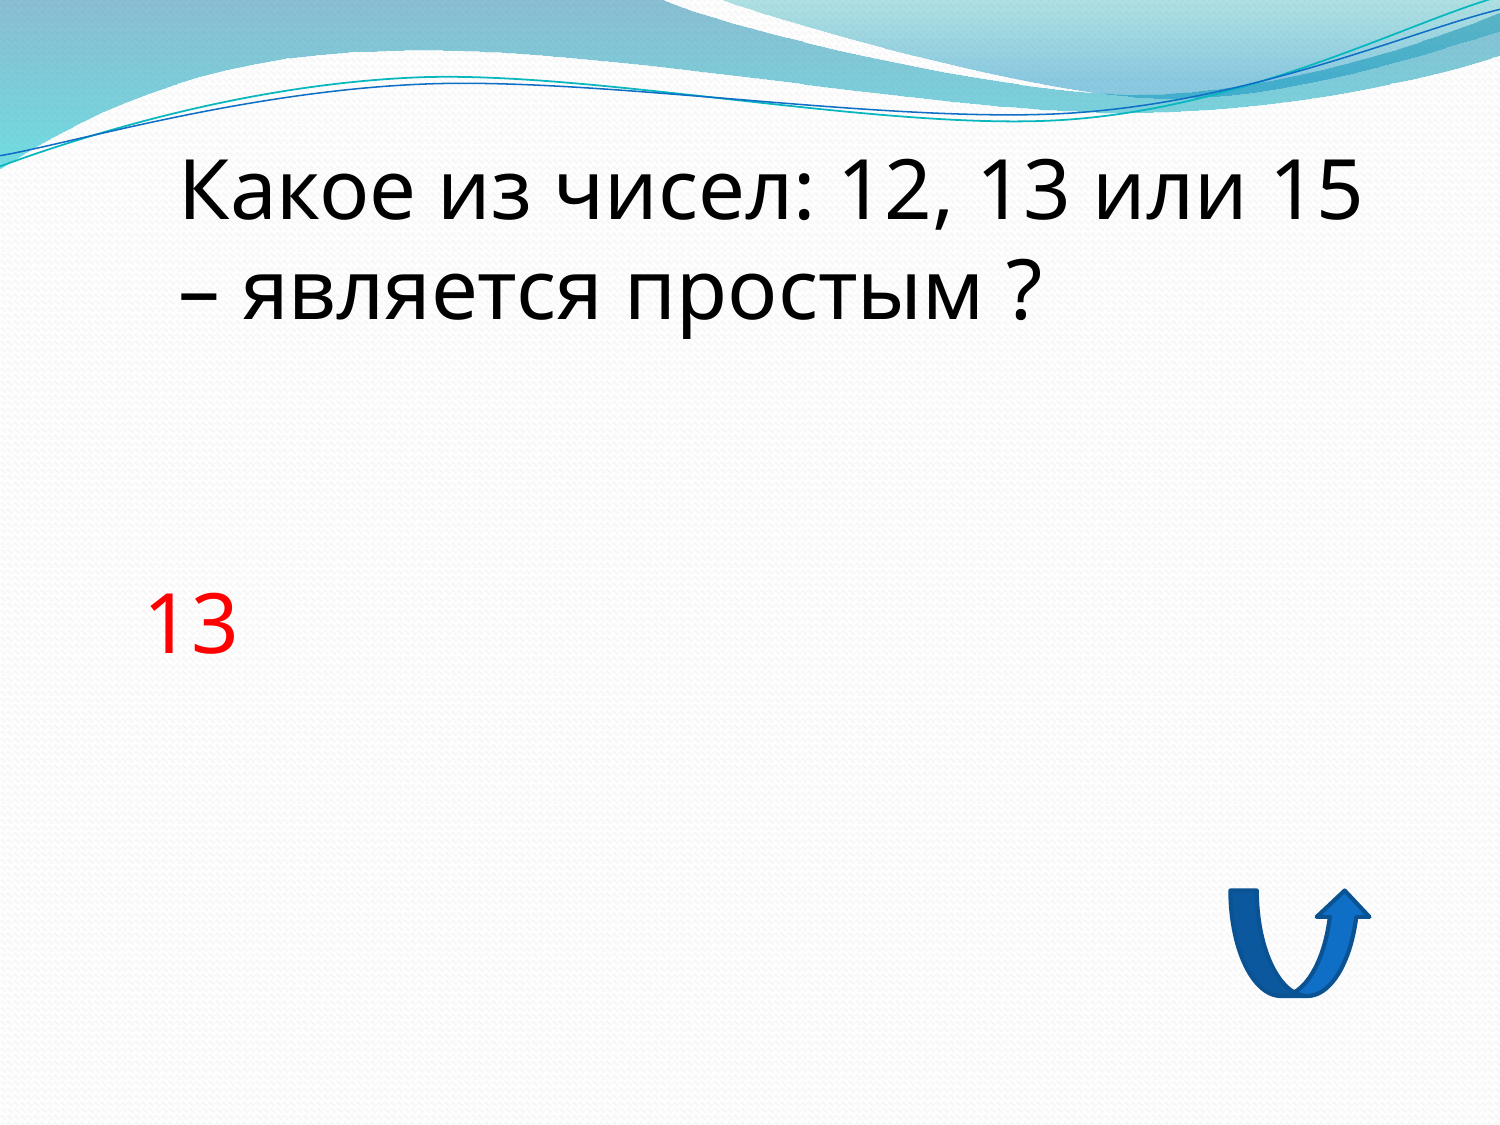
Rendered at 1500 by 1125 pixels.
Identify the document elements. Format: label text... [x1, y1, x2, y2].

text_box 13 [128, 562, 282, 678]
text_box Какое из чисел: 12, 13 или 15 – является простым ? [164, 128, 1430, 344]
text_box [1228, 888, 1372, 999]
